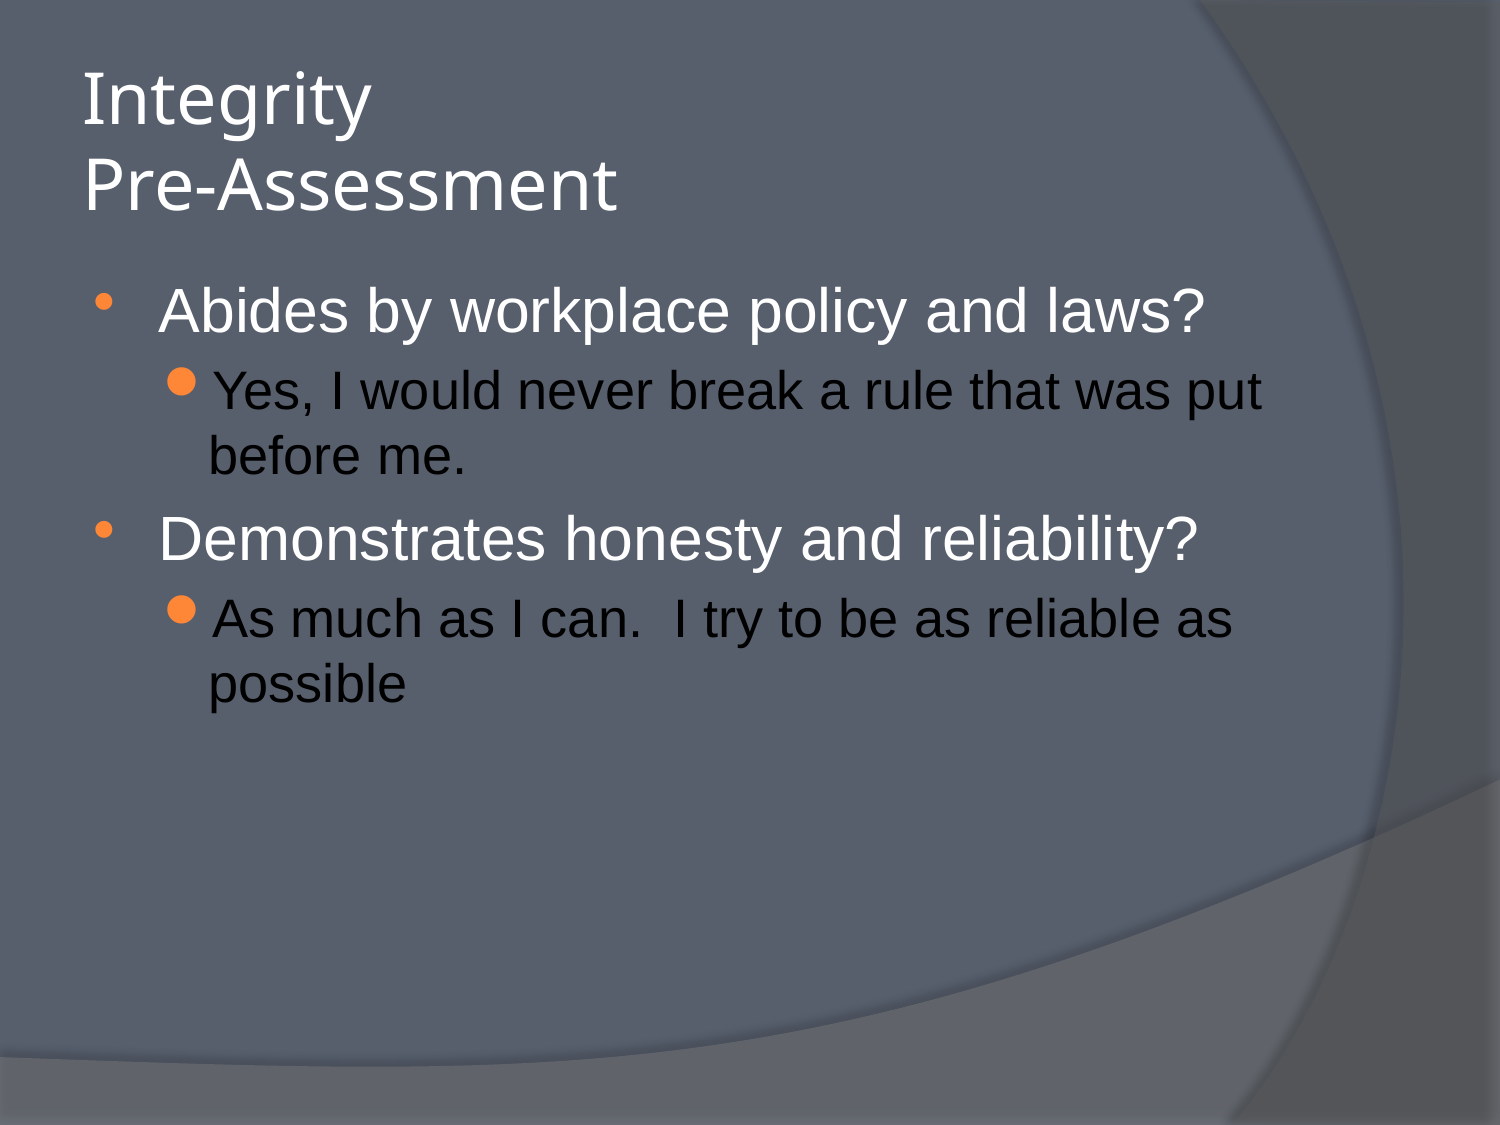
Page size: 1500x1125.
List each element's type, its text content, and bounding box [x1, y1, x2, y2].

list Abides by workplace policy and laws? Yes, I would never break a rule that was put before me. Demonstrates honesty and reliability? As much as I can. I try to be as reliable as possible [75, 262, 1300, 1005]
title Integrity Pre-Assessment [75, 45, 1300, 233]
